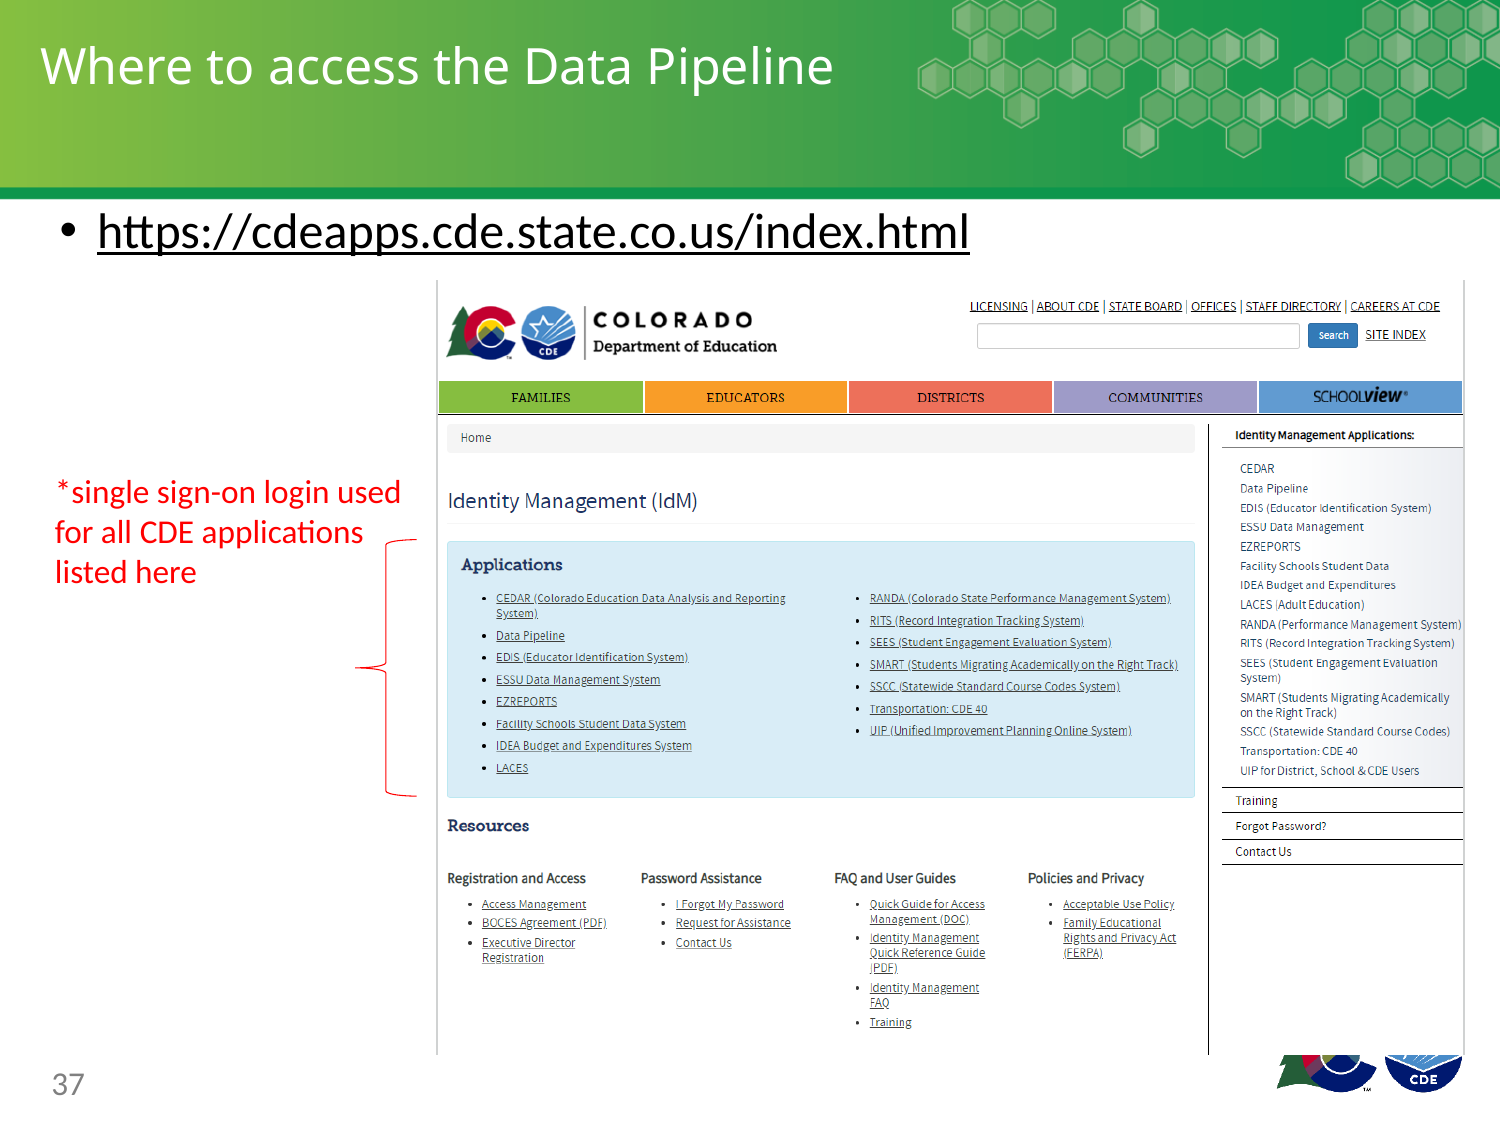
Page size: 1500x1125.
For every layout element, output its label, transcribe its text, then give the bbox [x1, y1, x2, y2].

title Where to access the Data Pipeline [40, 41, 1038, 166]
slide_number 37 [36, 1054, 375, 1115]
text_box [355, 539, 417, 797]
picture [436, 280, 1472, 1093]
text_box *single sign-on login used for all CDE applications listed here [40, 343, 424, 598]
list https://cdeapps.cde.state.co.us/index.html [59, 204, 1354, 919]
picture [0, 0, 1500, 200]
